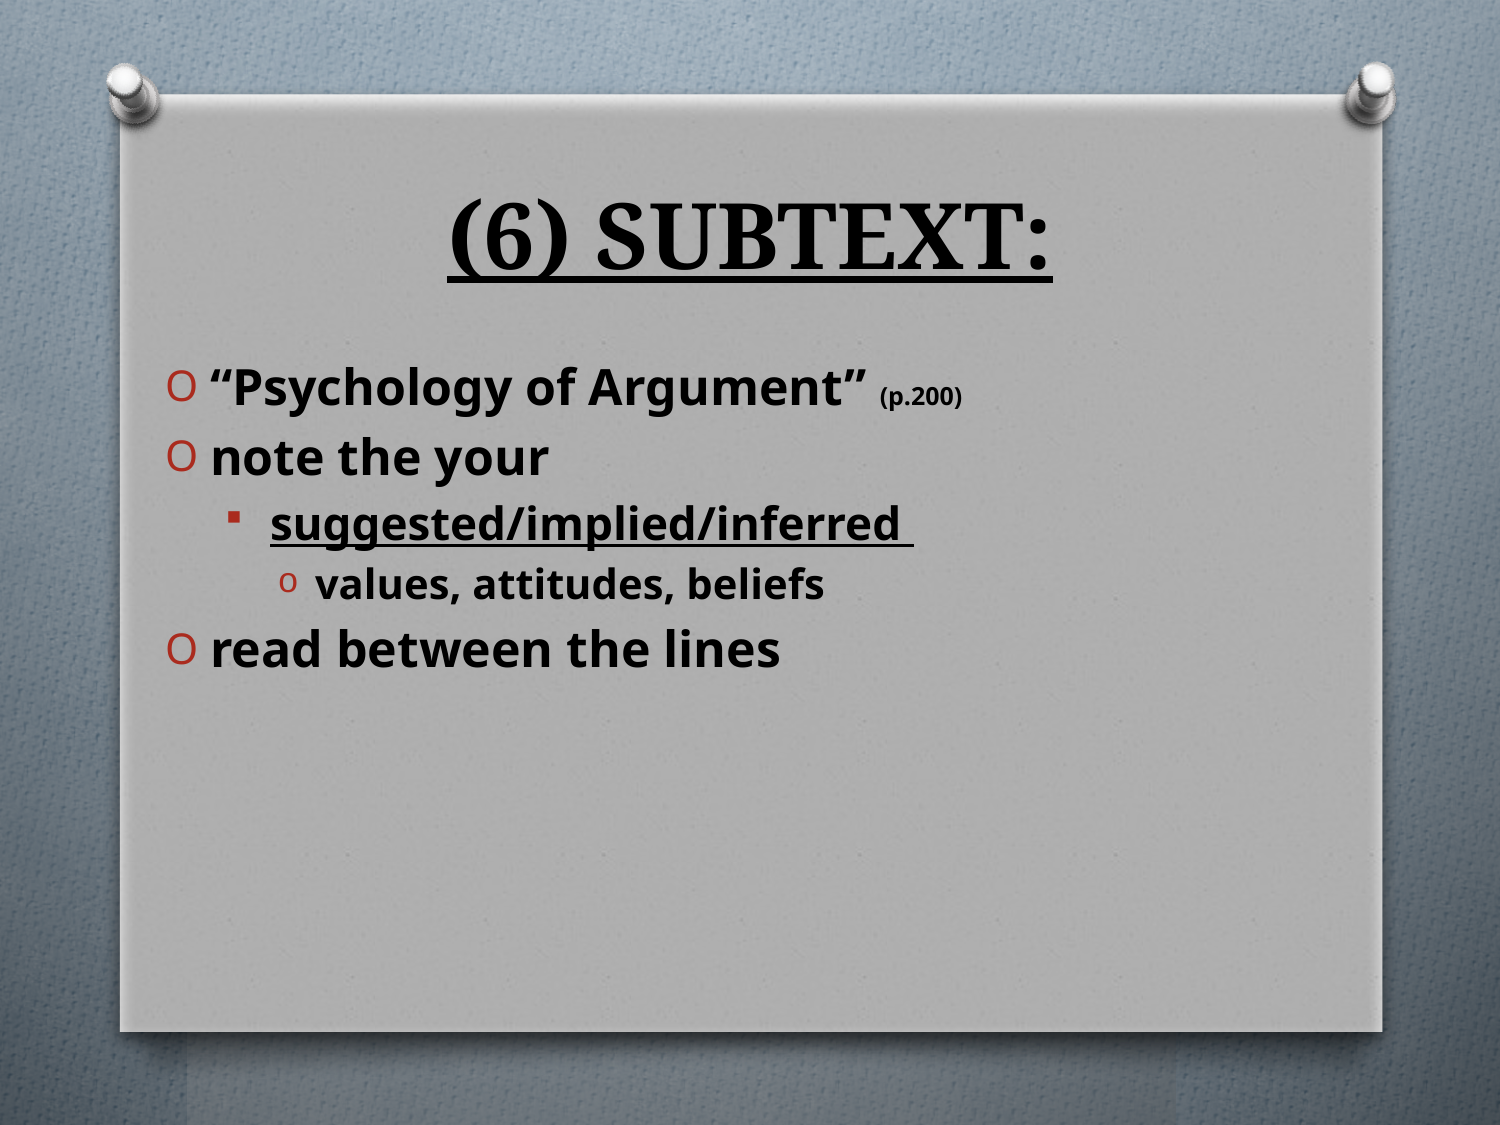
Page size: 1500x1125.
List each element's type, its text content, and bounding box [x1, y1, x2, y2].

list “Psychology of Argument” (p.200) note the your suggested/implied/inferred values, attitudes, beliefs read between the lines [150, 347, 1350, 1013]
picture [1317, 35, 1439, 156]
picture [75, 29, 198, 149]
title (6) SUBTEXT: [150, 134, 1350, 332]
